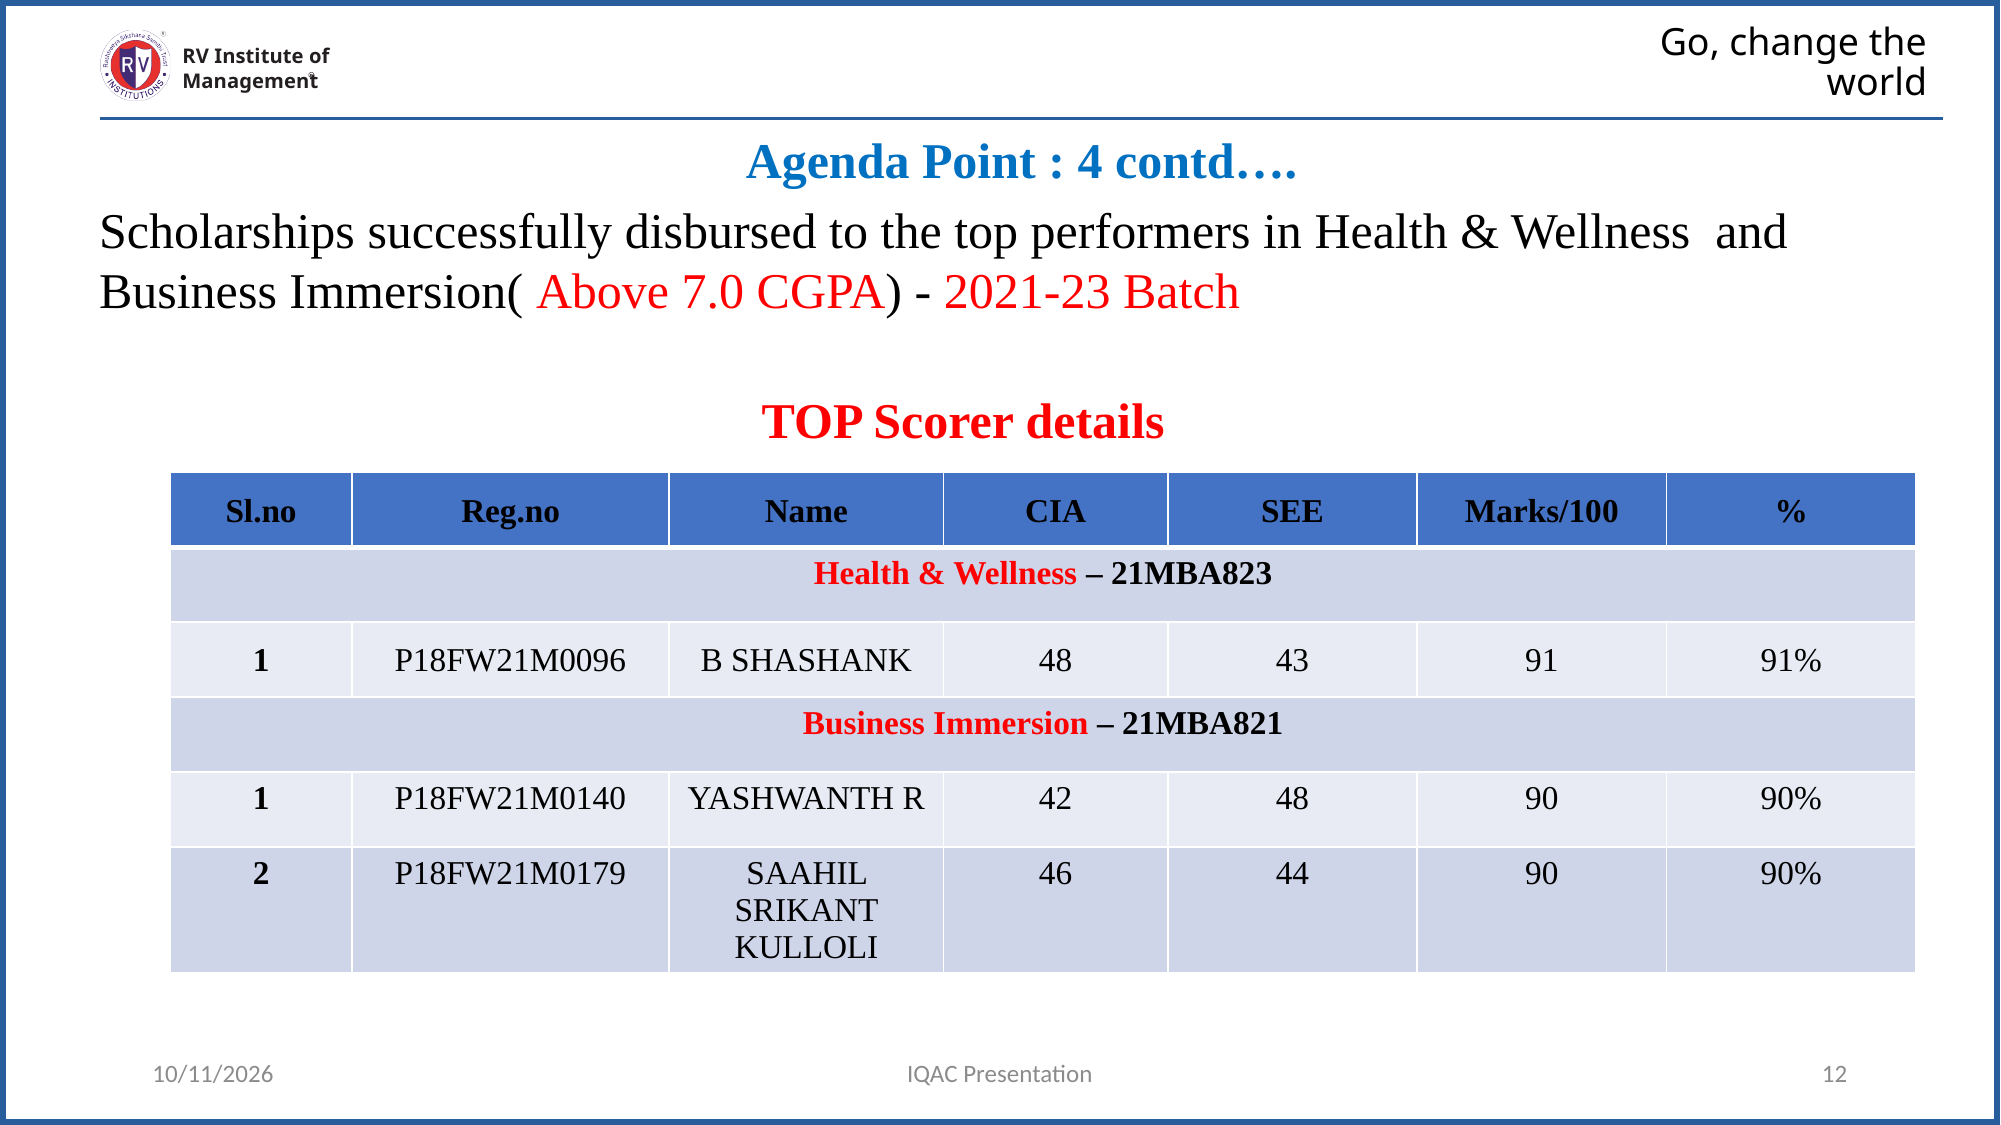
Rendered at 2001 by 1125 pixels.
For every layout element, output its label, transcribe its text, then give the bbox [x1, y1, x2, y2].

table_header Name [670, 473, 943, 545]
table_cell B SHASHANK [670, 623, 943, 696]
table_cell P18FW21M0096 [353, 623, 668, 696]
table_cell 46 [944, 848, 1167, 972]
table_header Reg.no [353, 473, 668, 545]
table_cell Business Immersion – 21MBA821 [171, 698, 1915, 771]
table_cell 90% [1667, 848, 1915, 972]
table_header Marks/100 [1418, 473, 1666, 545]
table_cell 44 [1169, 848, 1416, 972]
text_box Agenda Point : 4 contd…. Scholarships successfully disbursed to the top performers in Health & Wellness and Business Immersion( Above 7.0 CGPA) - 2021-23 Batch TOP Scorer details [99, 127, 1943, 449]
table_cell Health & Wellness – 21MBA823 [171, 550, 1915, 621]
text_box [0, 0, 2000, 1125]
table_cell P18FW21M0140 [353, 773, 668, 846]
footer IQAC Presentation [662, 1042, 1338, 1103]
table_cell YASHWANTH R [670, 773, 943, 846]
title Go, change the world [1576, 40, 1943, 87]
table_cell 43 [1169, 623, 1416, 696]
table_header % [1667, 473, 1915, 545]
table_cell 42 [944, 773, 1167, 846]
table_cell 2 [171, 848, 351, 972]
table_header CIA [944, 473, 1167, 545]
table_cell 90 [1418, 848, 1666, 972]
slide_number 12 [1412, 1042, 1863, 1103]
table_cell SAAHIL SRIKANT KULLOLI [670, 848, 943, 972]
table_cell 91 [1418, 623, 1666, 696]
table_cell 1 [171, 773, 351, 846]
table_cell 90 [1418, 773, 1666, 846]
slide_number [137, 1042, 588, 1103]
text_box [100, 29, 171, 101]
table_cell 1 [171, 623, 351, 696]
table_cell 90% [1667, 773, 1915, 846]
table_header Sl.no [171, 473, 351, 545]
table_header SEE [1169, 473, 1416, 545]
table_cell 91% [1667, 623, 1915, 696]
table_cell P18FW21M0179 [353, 848, 668, 972]
table_cell 48 [1169, 773, 1416, 846]
text_box RV Institute of Management [181, 43, 484, 93]
table_cell 48 [944, 623, 1167, 696]
